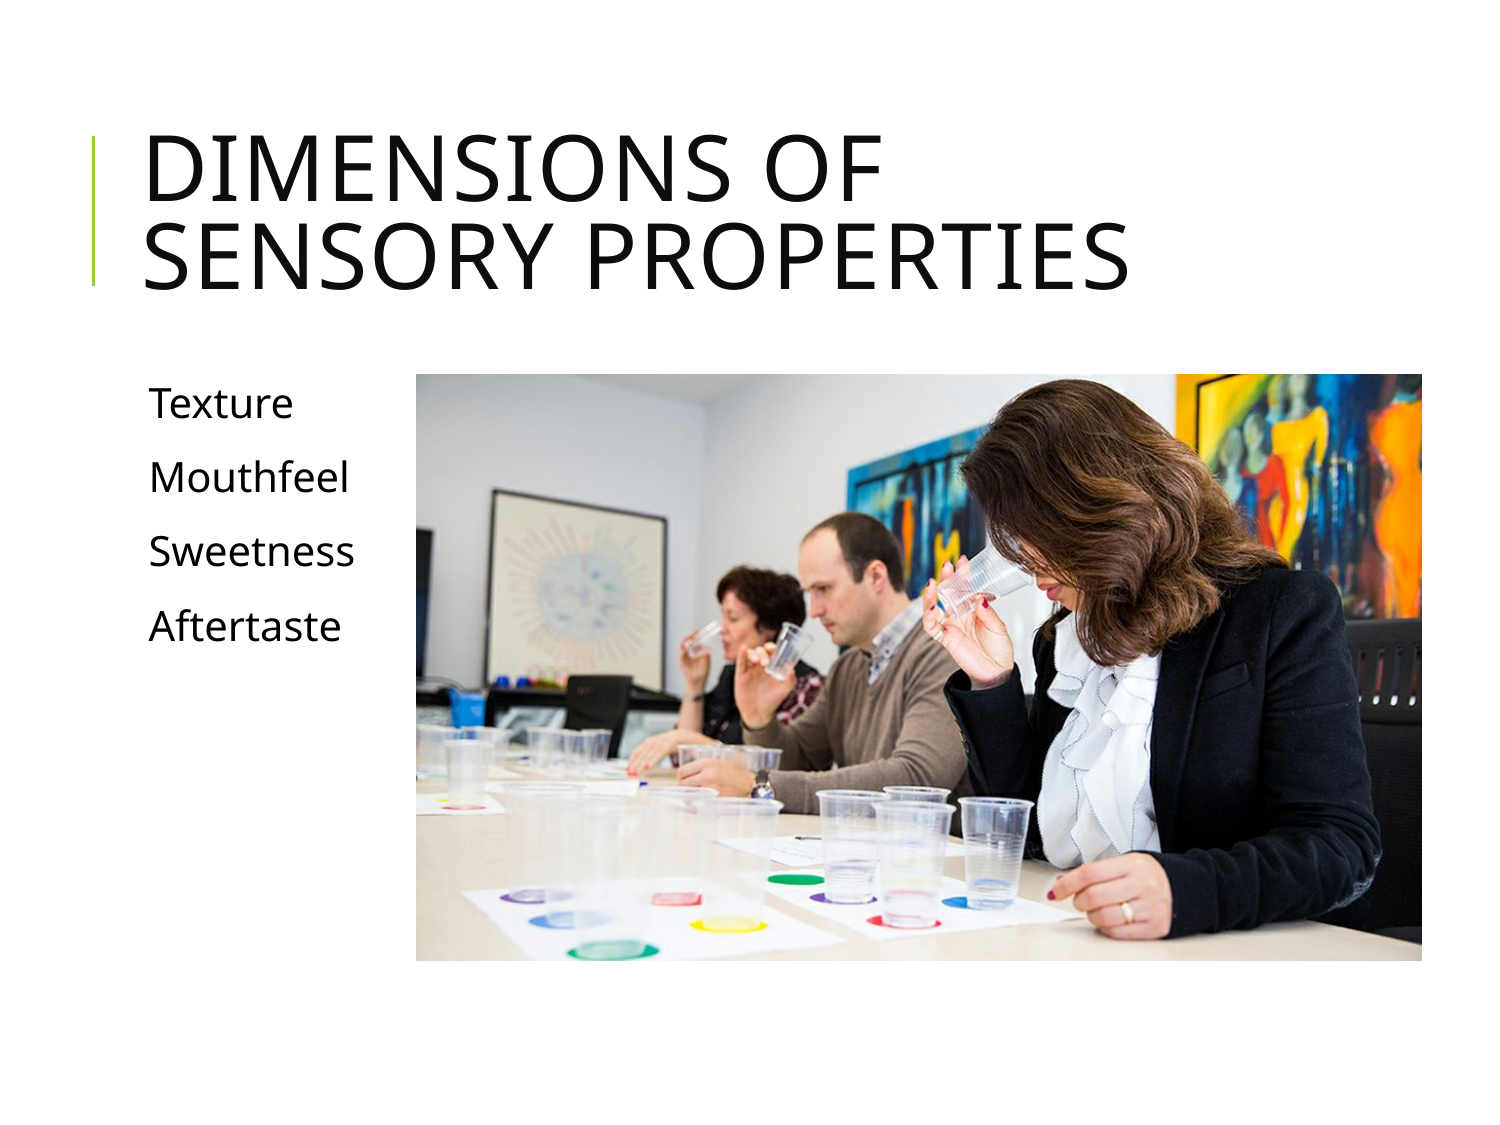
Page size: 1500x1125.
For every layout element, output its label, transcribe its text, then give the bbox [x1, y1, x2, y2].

title Dimensions of sensory properties [126, 96, 1322, 342]
list Texture Mouthfeel Sweetness Aftertaste [126, 375, 1322, 1035]
picture [416, 374, 1422, 961]
